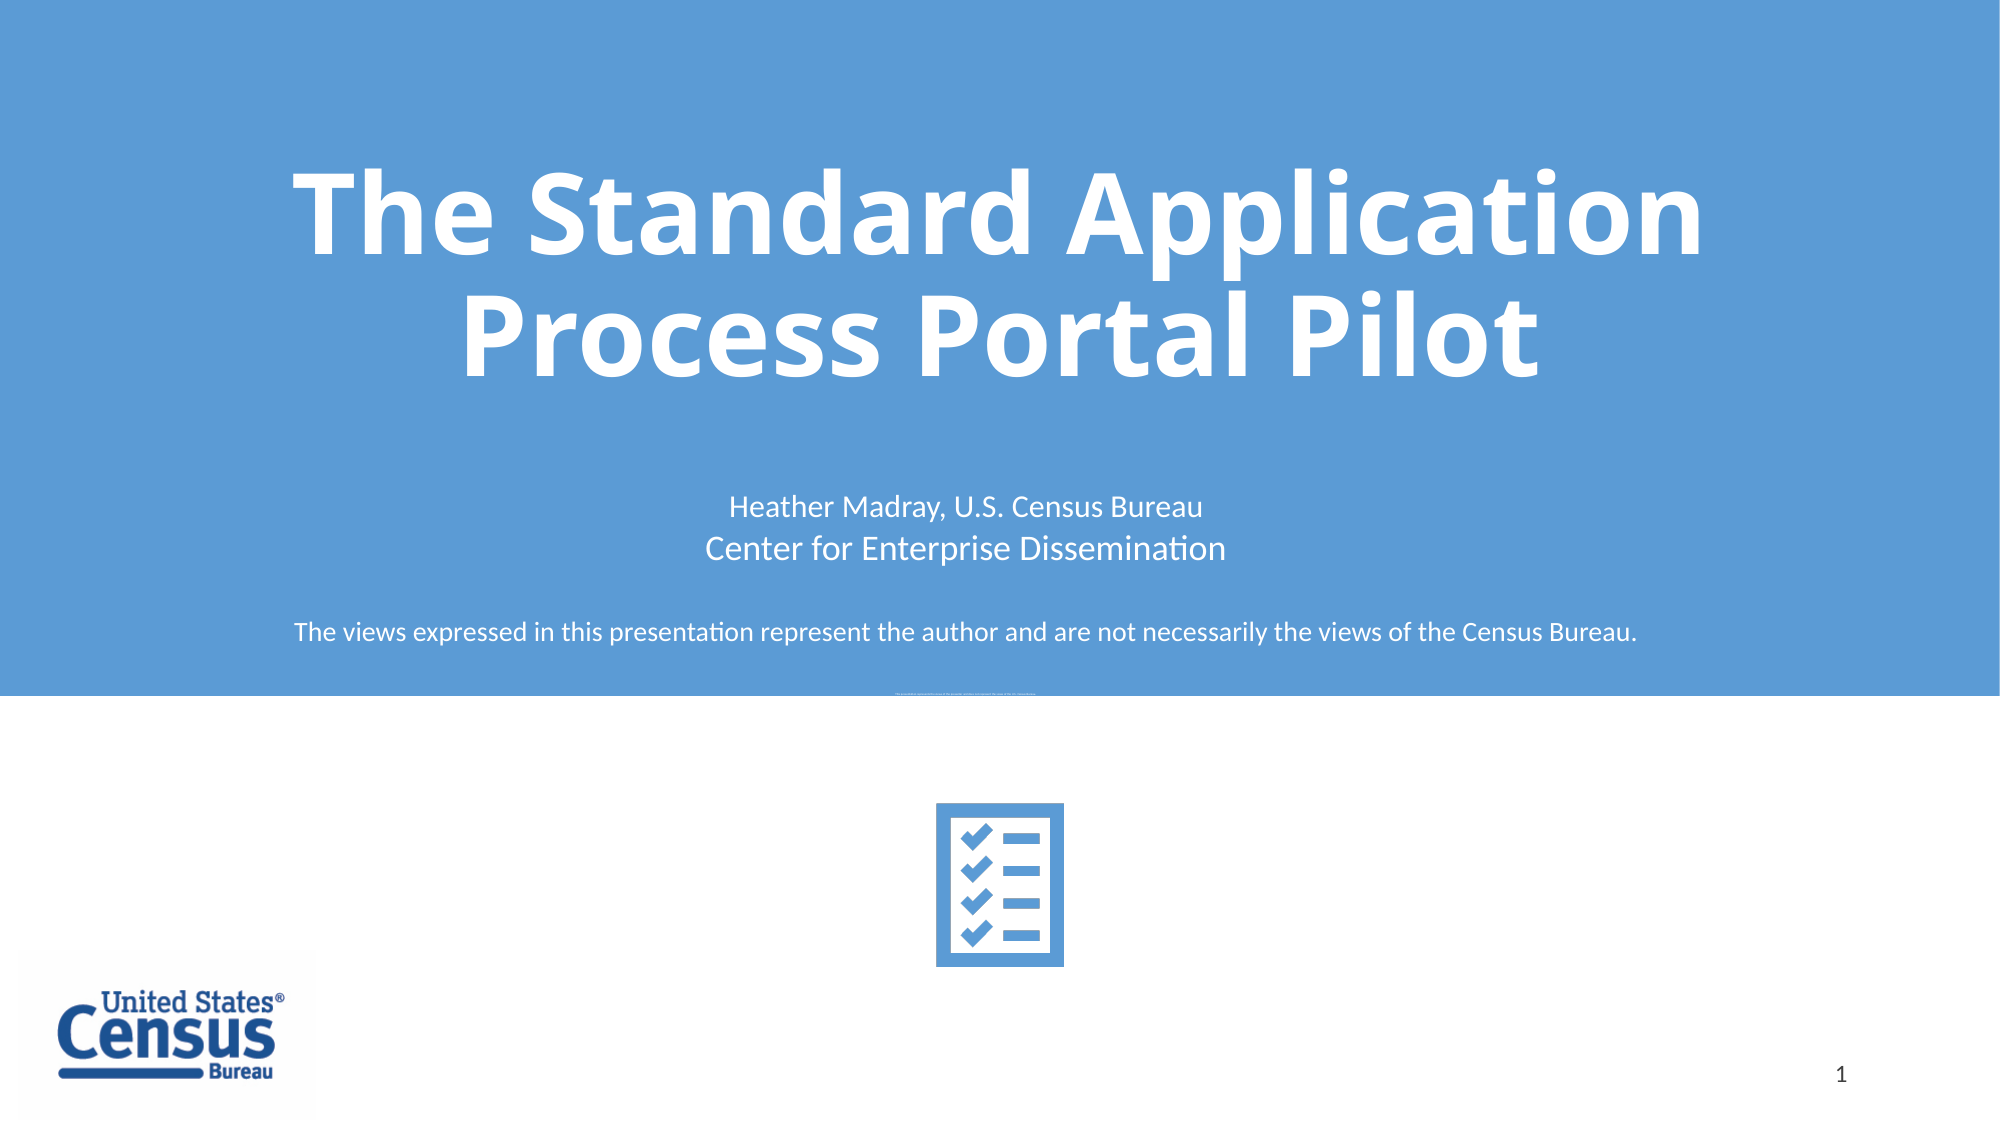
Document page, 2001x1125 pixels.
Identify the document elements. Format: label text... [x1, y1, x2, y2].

subtitle Heather Madray, U.S. Census Bureau Center for Enterprise Dissemination The views expressed in this presentation represent the author and are not necessarily the views of the Census Bureau. This presentation represents the views of the presenter and does not represent the views of the U.S. Census Bureau. [233, 482, 1700, 714]
picture [903, 788, 1097, 982]
picture [18, 950, 316, 1120]
title The Standard Application Process Portal Pilot [212, 27, 1788, 408]
text_box [0, 0, 2000, 697]
slide_number 1 [1412, 1042, 1863, 1103]
